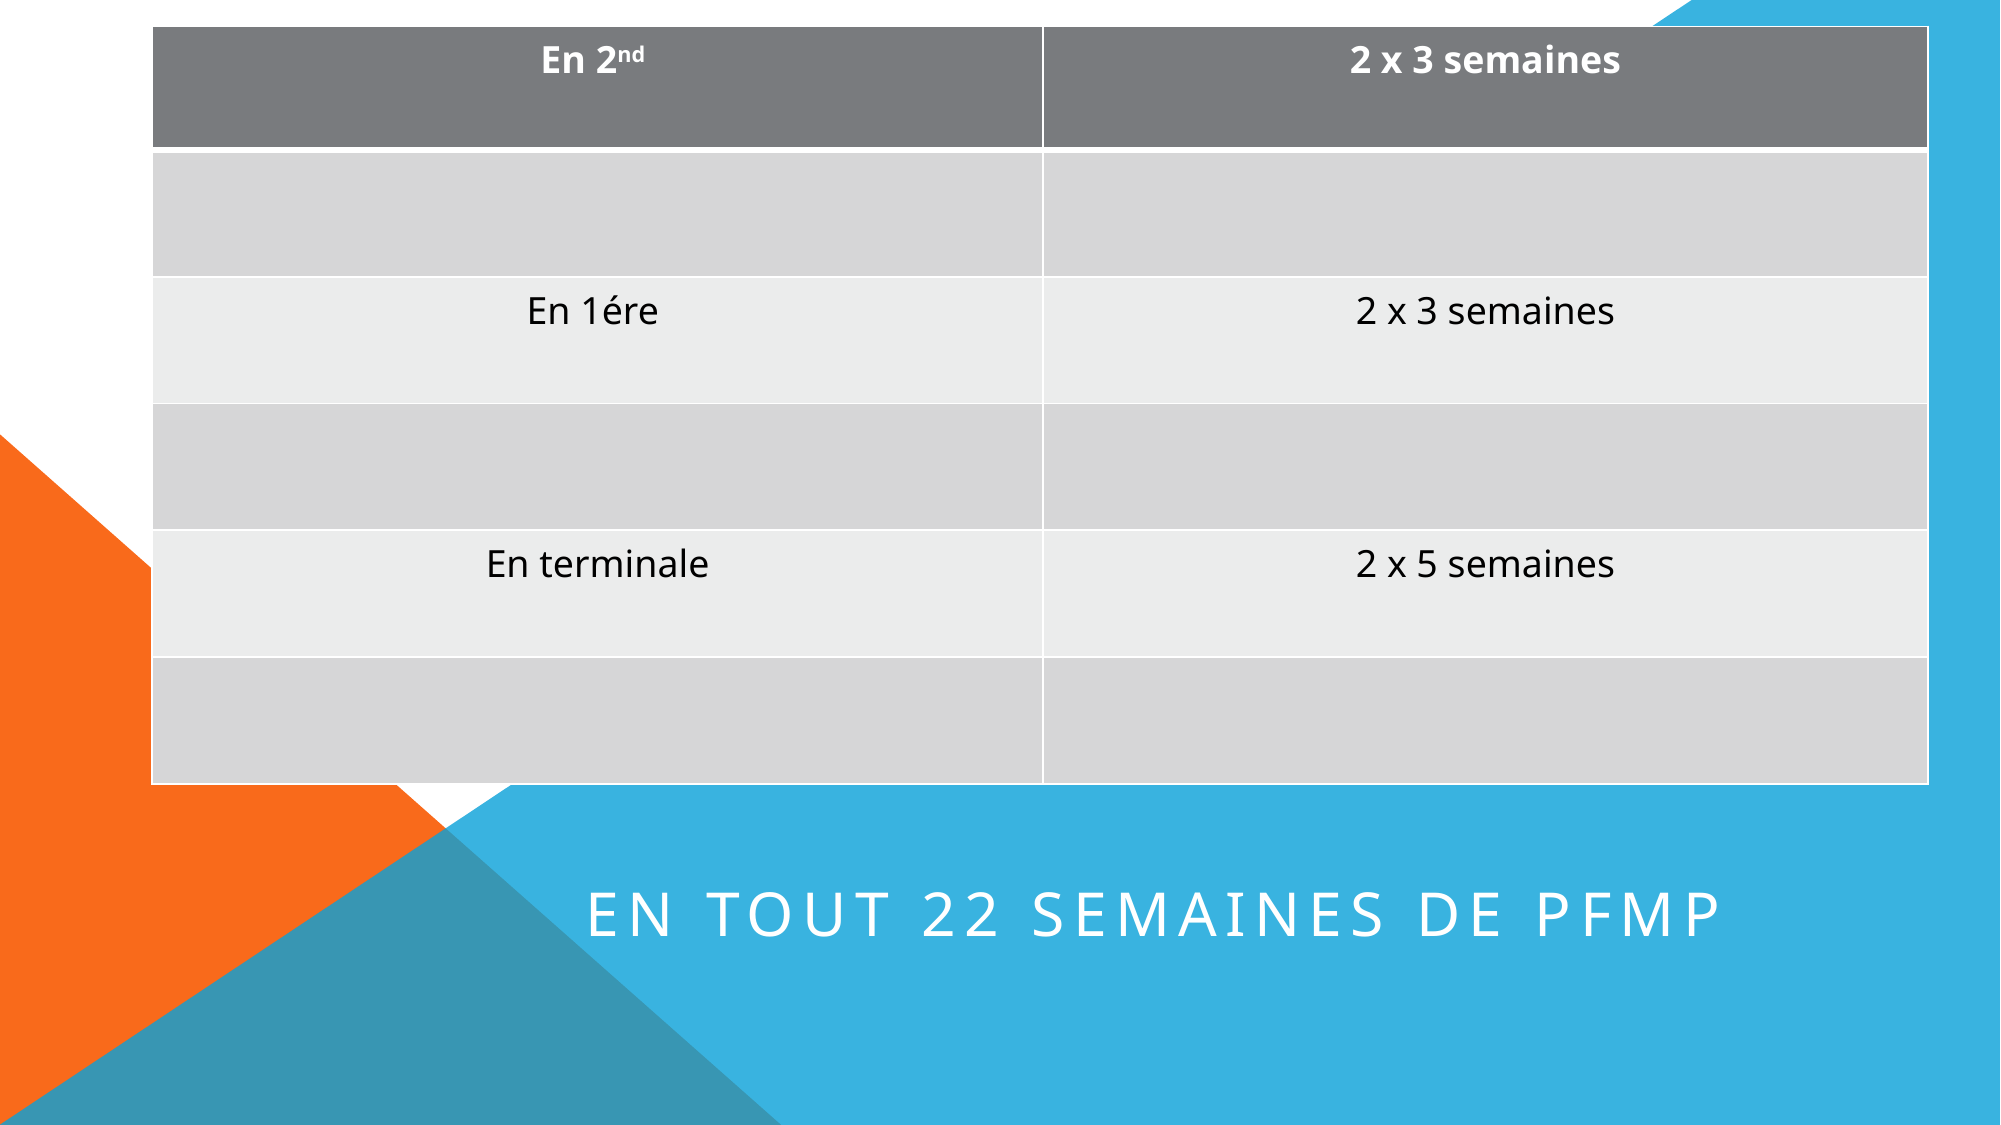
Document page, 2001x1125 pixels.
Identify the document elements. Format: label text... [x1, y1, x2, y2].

table_cell 2 x 5 semaines [1044, 531, 1927, 656]
subtitle EN TOUT 22 SEMAINEs de PFMP [474, 870, 1964, 1016]
table_cell 2 x 3 semaines [1044, 278, 1927, 403]
table_cell [1044, 404, 1927, 529]
table_cell [1044, 153, 1927, 276]
table_cell [153, 658, 1042, 783]
table_header 2 x 3 semaines [1044, 27, 1927, 147]
table_cell [1044, 658, 1927, 783]
table_cell [153, 153, 1042, 276]
table_cell [153, 404, 1042, 529]
table_header En 2nd [153, 27, 1042, 147]
table_cell En 1ére [153, 278, 1042, 403]
table_cell En terminale [153, 531, 1042, 656]
